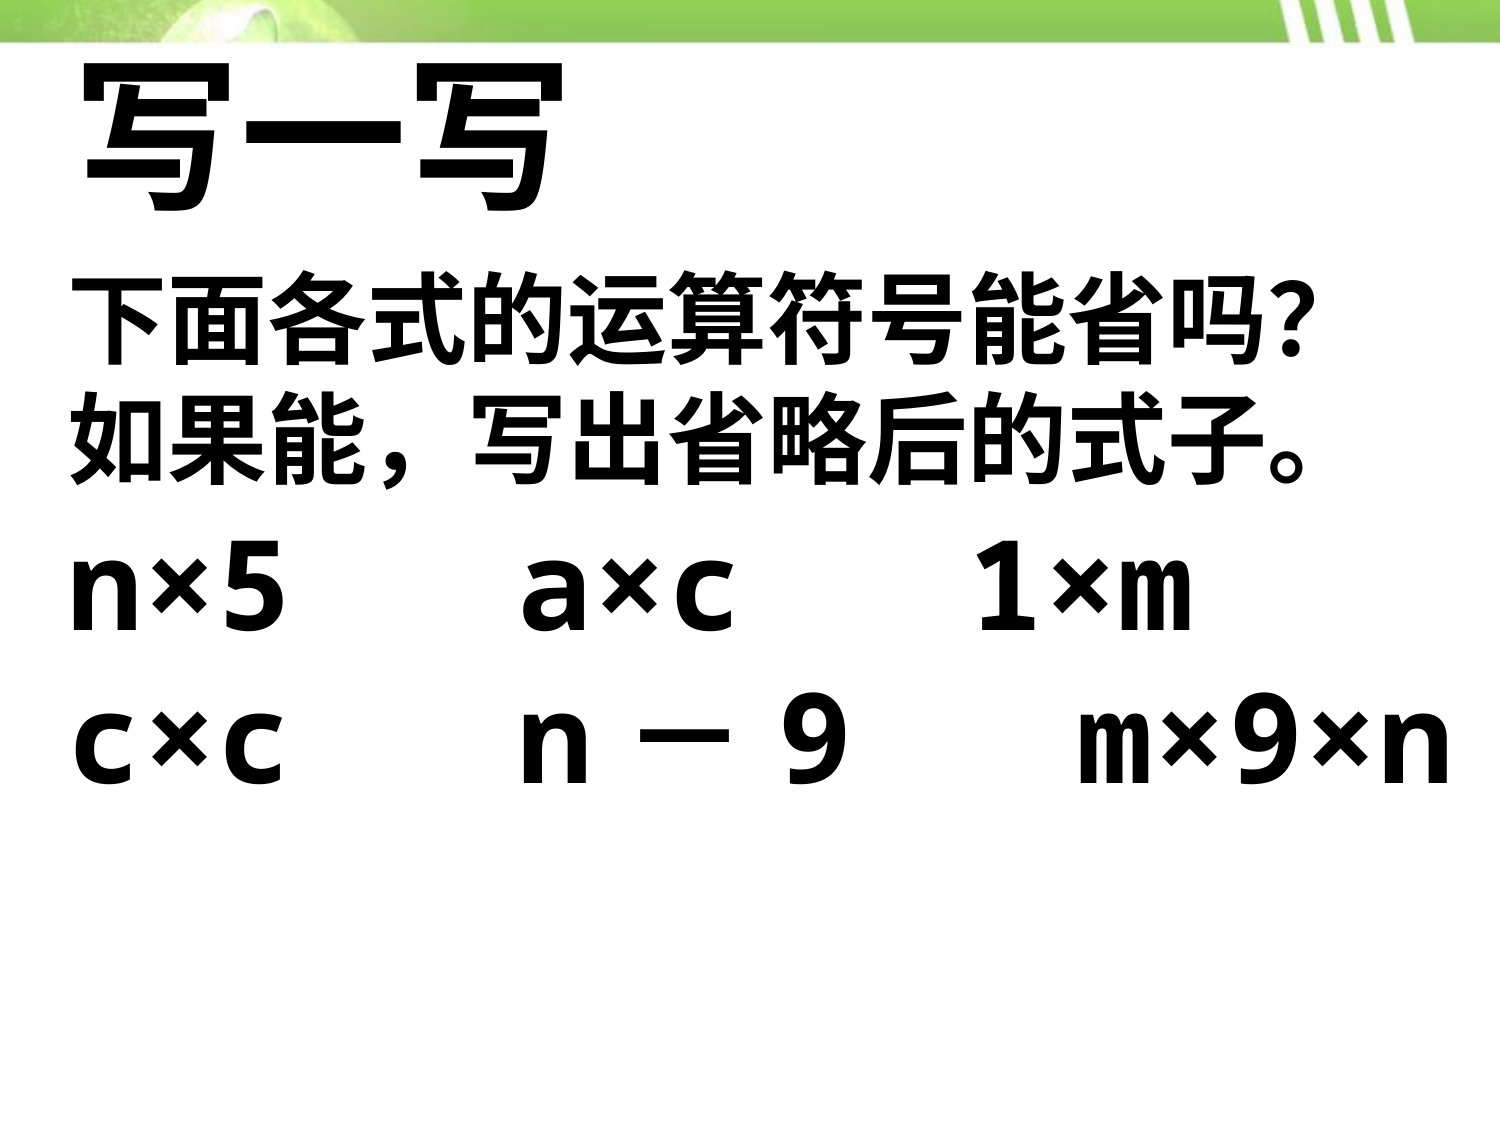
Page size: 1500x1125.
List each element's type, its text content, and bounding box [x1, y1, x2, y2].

text_box 写一写 [58, 23, 657, 239]
text_box 下面各式的运算符号能省吗？如果能，写出省略后的式子。 n×5 a×c 1×m c×c n－9 m×9×n [53, 249, 1471, 809]
picture [0, 0, 1500, 1125]
